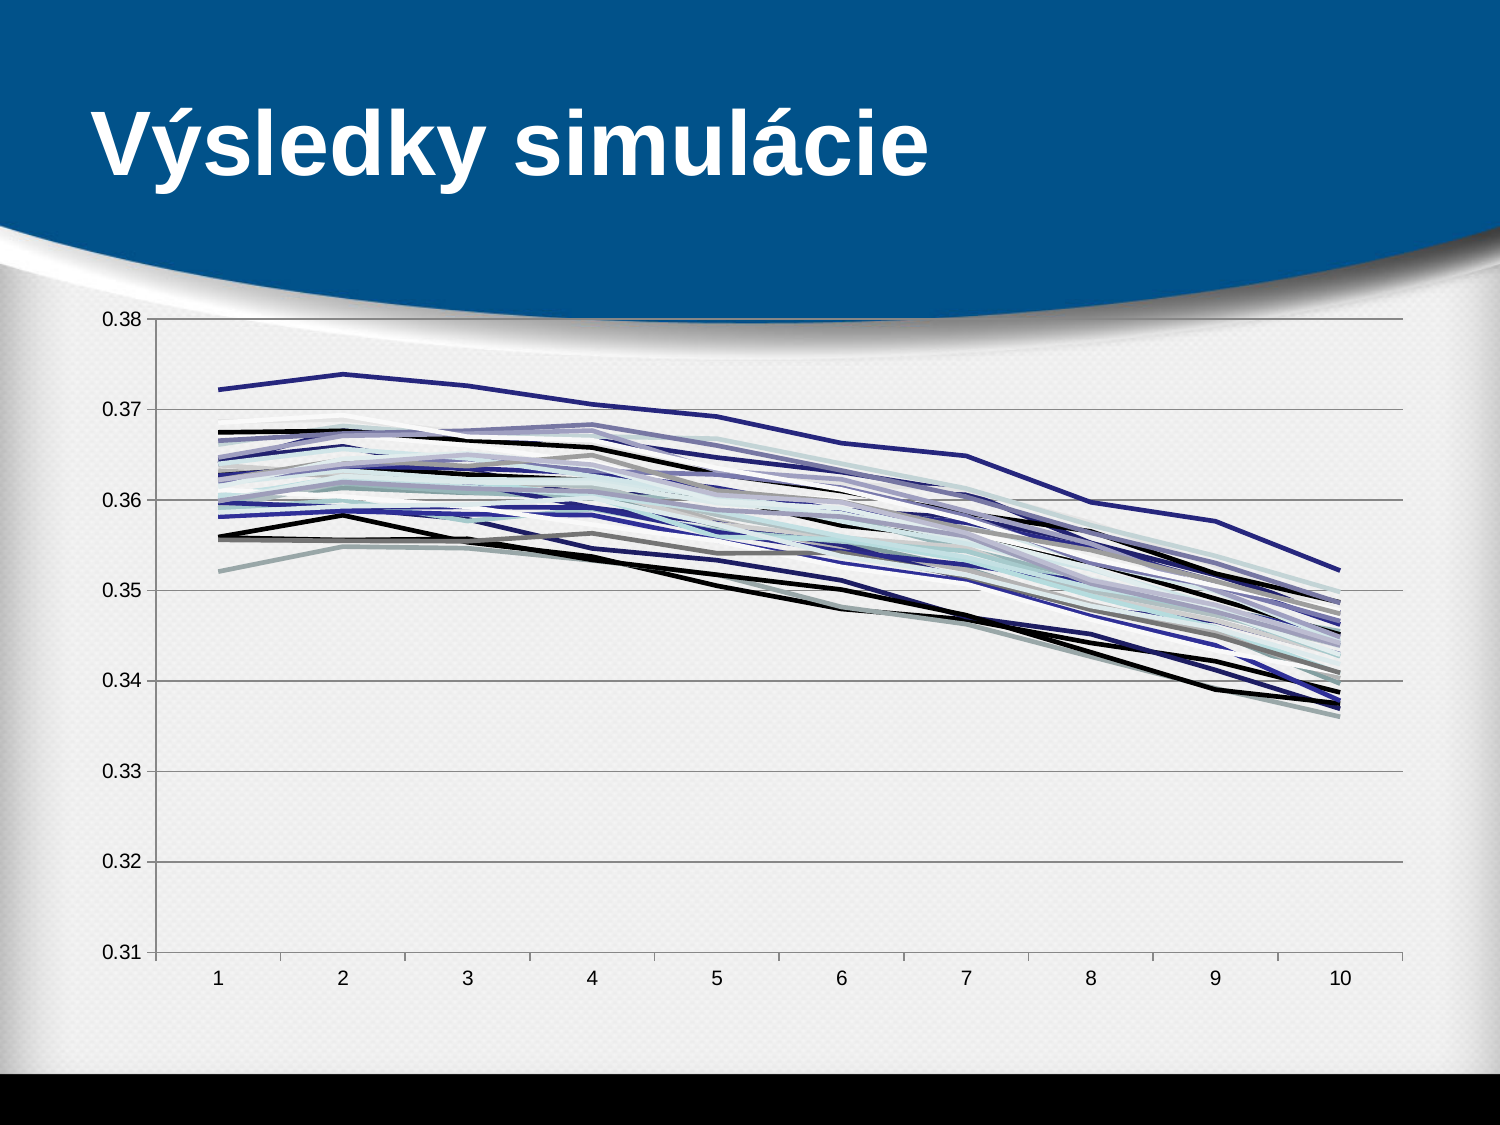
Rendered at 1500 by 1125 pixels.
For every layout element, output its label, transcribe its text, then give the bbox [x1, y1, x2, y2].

title Výsledky simulácie [74, 44, 1426, 233]
chart [74, 292, 1430, 1006]
picture [0, 0, 1500, 1125]
